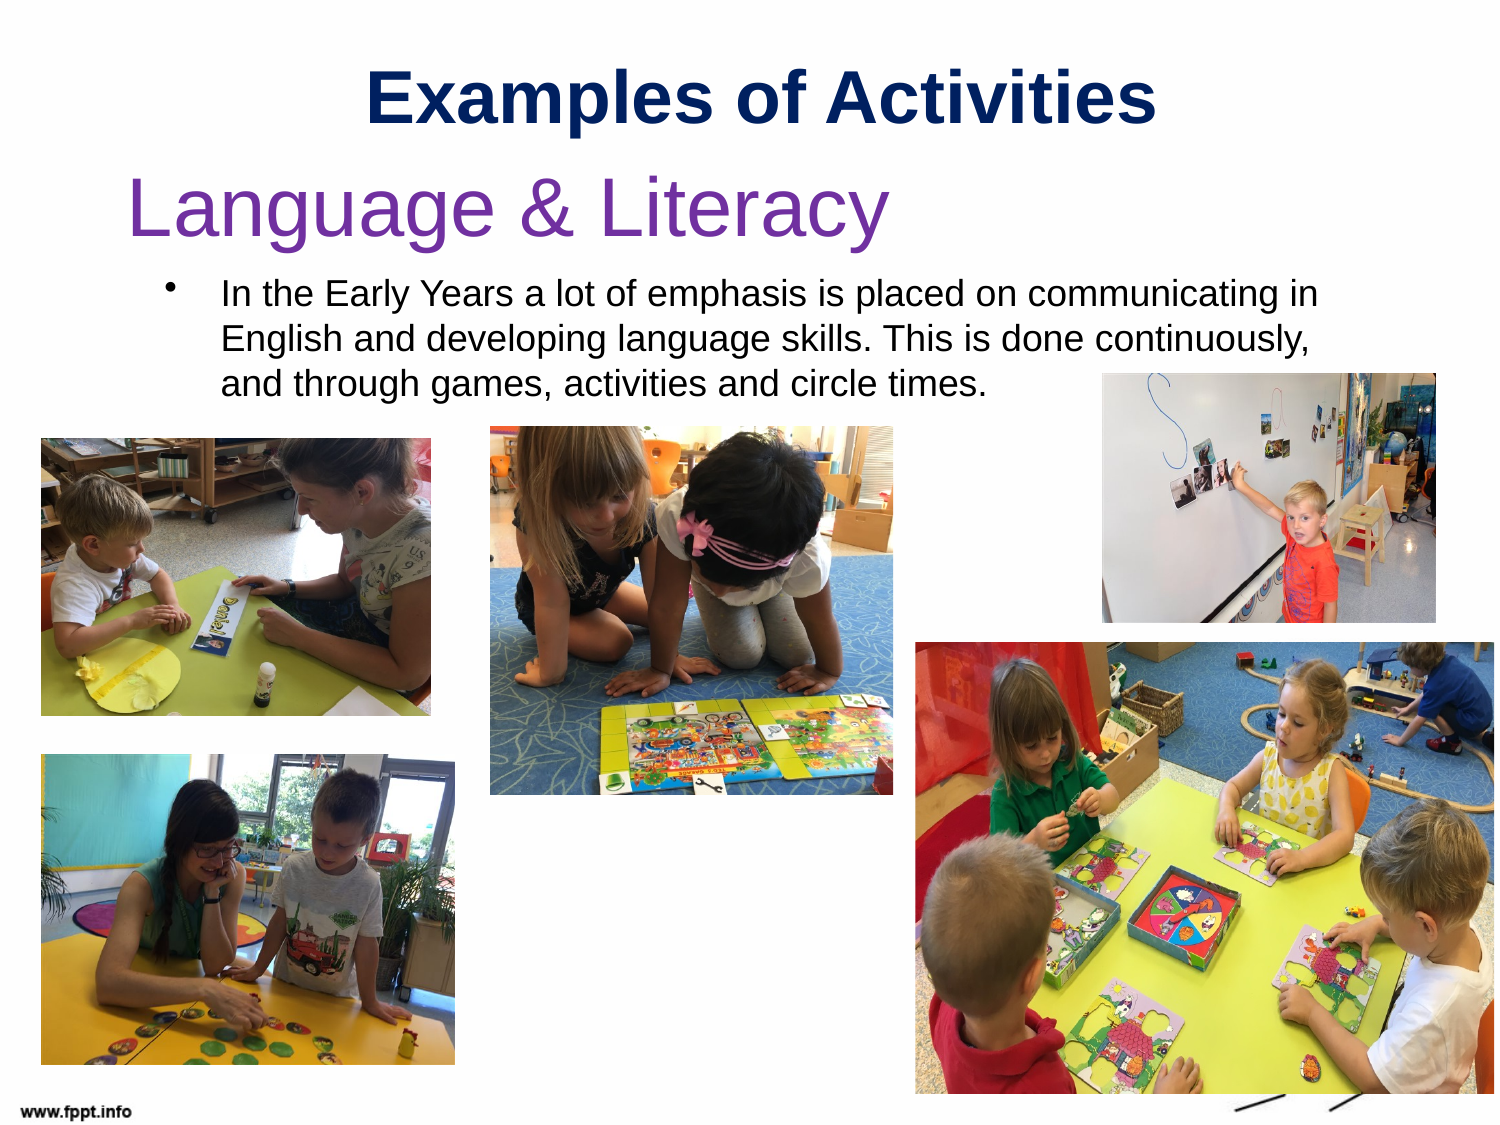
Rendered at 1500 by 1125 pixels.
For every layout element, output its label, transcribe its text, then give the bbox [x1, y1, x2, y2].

text_box In the Early Years a lot of emphasis is placed on communicating in English and developing language skills. This is done continuously, and through games, activities and circle times. [149, 261, 1367, 412]
text_box Examples of Activities [88, 42, 1436, 146]
picture [0, 0, 1500, 1125]
text_box Language & Literacy [112, 145, 1140, 261]
